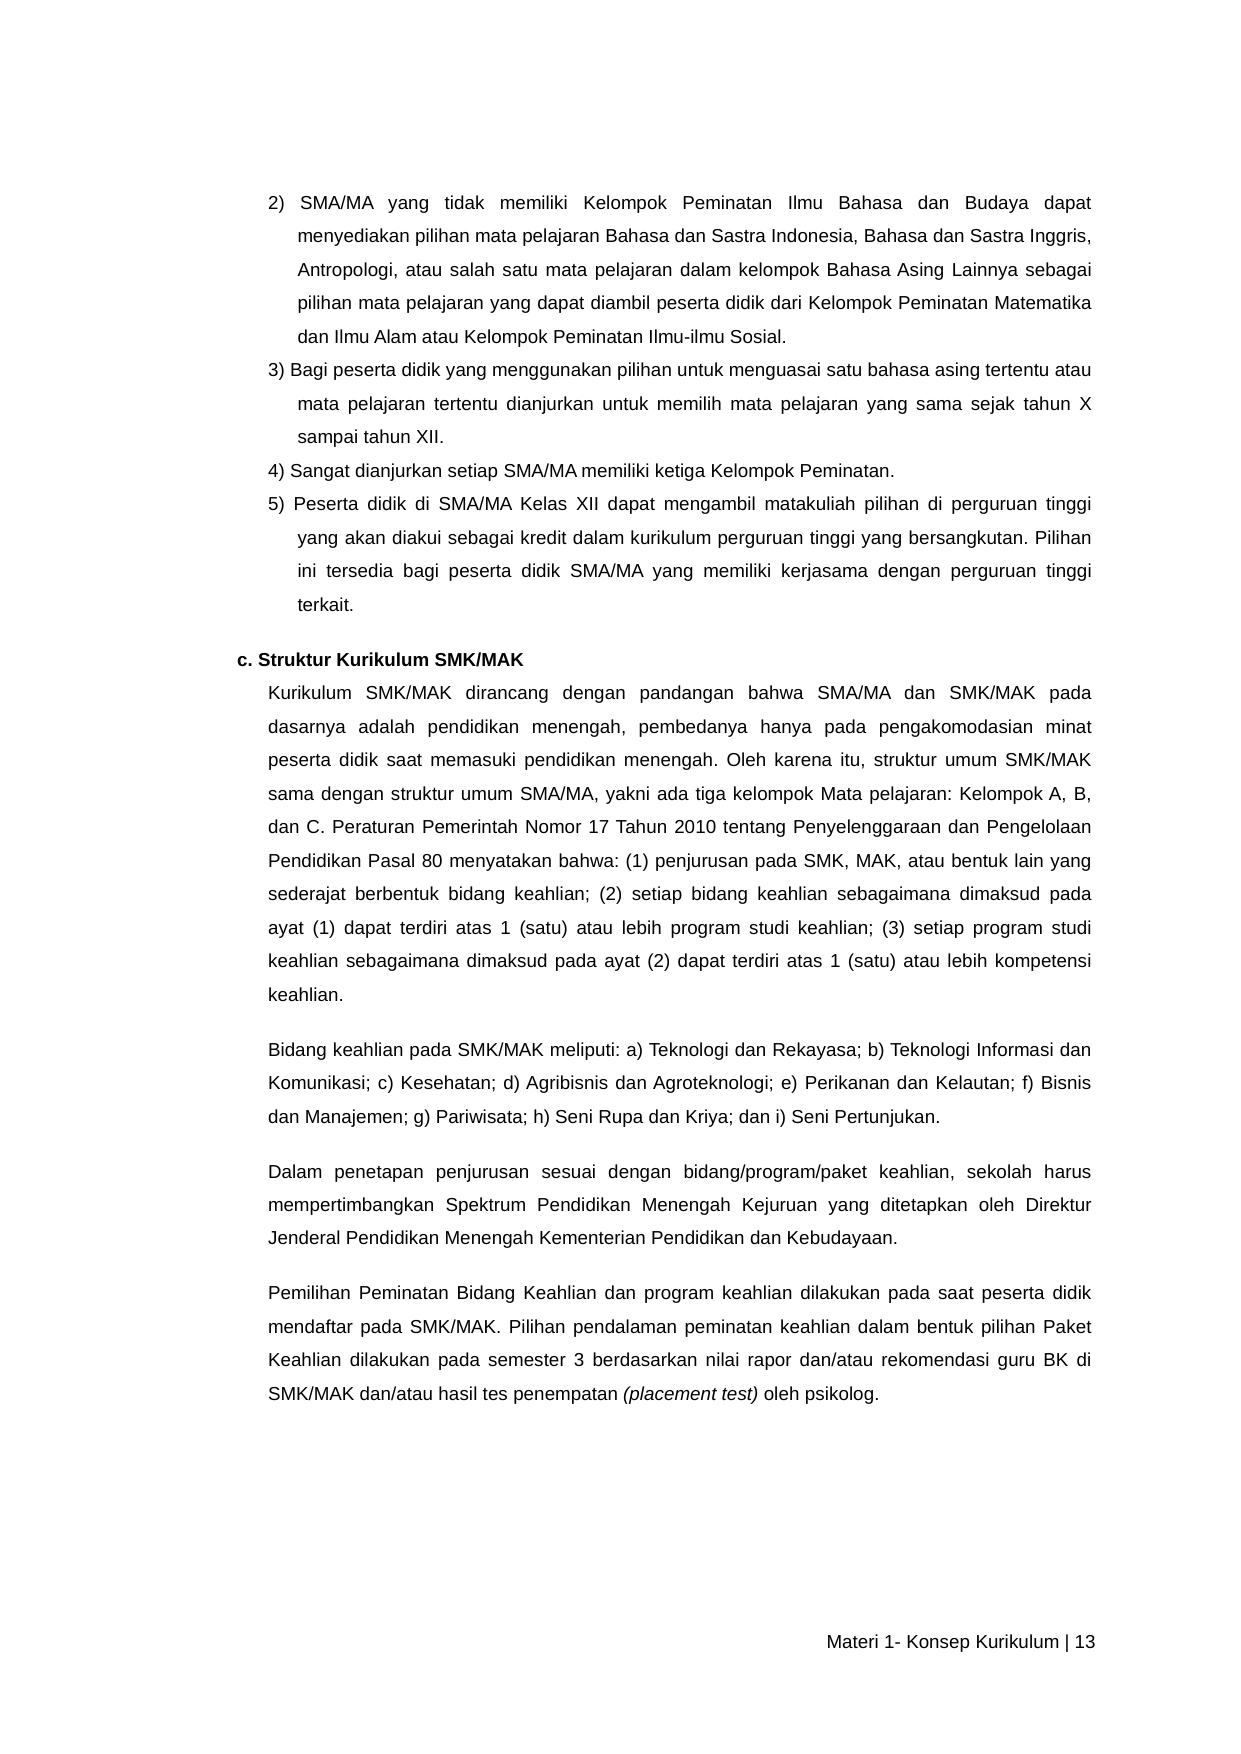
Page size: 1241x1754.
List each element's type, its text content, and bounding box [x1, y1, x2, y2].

text_box 2) SMA/MA yang tidak memiliki Kelompok Peminatan Ilmu Bahasa dan Budaya dapat menyediakan pilihan mata pelajaran Bahasa dan Sastra Indonesia, Bahasa dan Sastra Inggris, Antropologi, atau salah satu mata pelajaran dalam kelompok Bahasa Asing Lainnya sebagai pilihan mata pelajaran yang dapat diambil peserta didik dari Kelompok Peminatan Matematika dan Ilmu Alam atau Kelompok Peminatan Ilmu-ilmu Sosial. 3) Bagi peserta didik yang menggunakan pilihan untuk menguasai satu bahasa asing tertentu atau mata pelajaran tertentu dianjurkan untuk memilih mata pelajaran yang sama sejak tahun X sampai tahun XII. 4) Sangat dianjurkan setiap SMA/MA memiliki ketiga Kelompok Peminatan. 5) Peserta didik di SMA/MA Kelas XII dapat mengambil matakuliah pilihan di perguruan tinggi yang akan diakui sebagai kredit dalam kurikulum perguruan tinggi yang bersangkutan. Pilihan ini tersedia bagi peserta didik SMA/MA yang memiliki kerjasama dengan perguruan tinggi terkait. c. Struktur Kurikulum SMK/MAK Kurikulum SMK/MAK dirancang dengan pandangan bahwa SMA/MA dan SMK/MAK pada dasarnya adalah pendidikan menengah, pembedanya hanya pada pengakomodasian minat peserta didik saat memasuki pendidikan menengah. Oleh karena itu, struktur umum SMK/MAK sama dengan struktur umum SMA/MA, yakni ada tiga kelompok Mata pelajaran: Kelompok A, B, dan C. Peraturan Pemerintah Nomor 17 Tahun 2010 tentang Penyelenggaraan dan Pengelolaan Pendidikan Pasal 80 menyatakan bahwa: (1) penjurusan pada SMK, MAK, atau bentuk lain yang sederajat berbentuk bidang keahlian; (2) setiap bidang keahlian sebagaimana dimaksud pada ayat (1) dapat terdiri atas 1 (satu) atau lebih program studi keahlian; (3) setiap program studi keahlian sebagaimana dimaksud pada ayat (2) dapat terdiri atas 1 (satu) atau lebih kompetensi keahlian. Bidang keahlian pada SMK/MAK meliputi: a) Teknologi dan Rekayasa; b) Teknologi Informasi dan Komunikasi; c) Kesehatan; d) Agribisnis dan Agroteknologi; e) Perikanan dan Kelautan; f) Bisnis dan Manajemen; g) Pariwisata; h) Seni Rupa dan Kriya; dan i) Seni Pertunjukan. Dalam penetapan penjurusan sesuai dengan bidang/program/paket keahlian, sekolah harus mempertimbangkan Spektrum Pendidikan Menengah Kejuruan yang ditetapkan oleh Direktur Jenderal Pendidikan Menengah Kementerian Pendidikan dan Kebudayaan. Pemilihan Peminatan Bidang Keahlian dan program keahlian dilakukan pada saat peserta didik mendaftar pada SMK/MAK. Pilihan pendalaman peminatan keahlian dalam bentuk pilihan Paket Keahlian dilakukan pada semester 3 berdasarkan nilai rapor dan/atau rekomendasi guru BK di SMK/MAK dan/atau hasil tes penempatan (placement test) oleh psikolog. [236, 179, 1093, 1549]
text_box Materi 1- Konsep Kurikulum | 13 [234, 1629, 1096, 1653]
